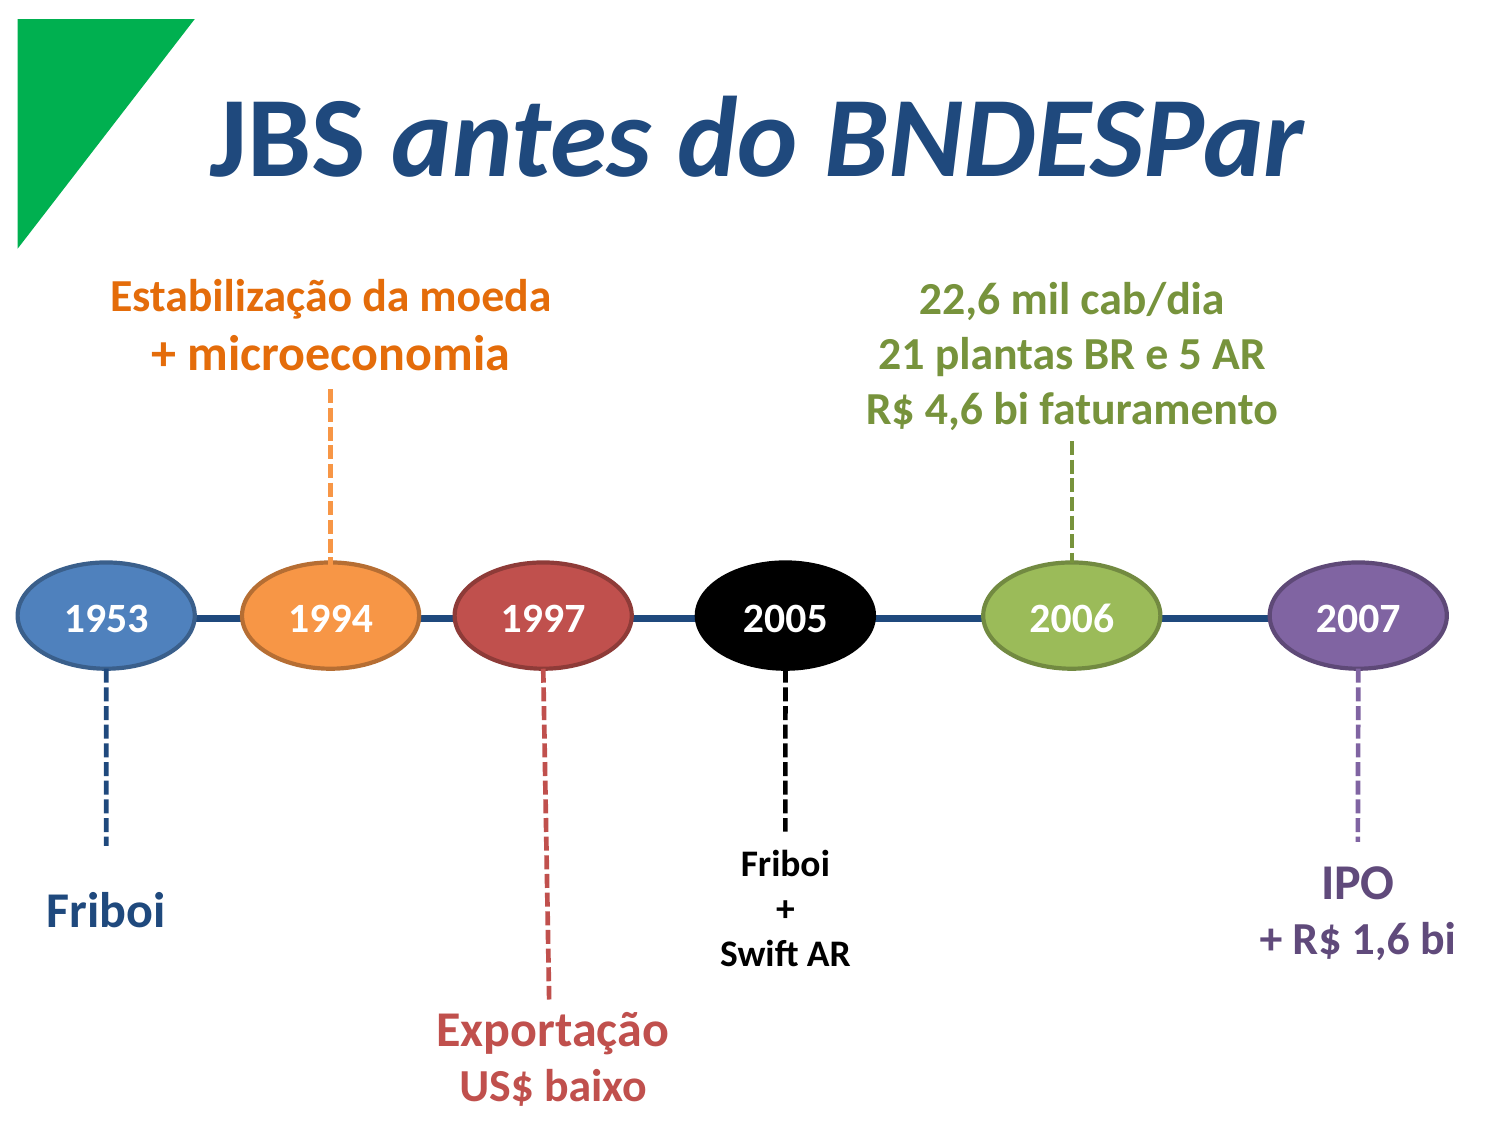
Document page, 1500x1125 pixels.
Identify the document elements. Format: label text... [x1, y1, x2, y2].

text_box 2005 [696, 626, 875, 671]
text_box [542, 668, 550, 1000]
text_box Exportação US$ baixo [405, 988, 701, 1119]
text_box IPO + R$ 1,6 bi [1239, 841, 1476, 972]
text_box 1997 [452, 560, 634, 617]
text_box 2005 [694, 560, 877, 617]
text_box Friboi [0, 869, 225, 945]
text_box 1994 [241, 626, 420, 671]
text_box Estabilização da moeda + microeconomia [91, 258, 570, 388]
text_box 1953 [15, 560, 197, 671]
text_box 2006 [981, 560, 1163, 617]
text_box 22,6 mil cab/dia 21 plantas BR e 5 AR R$ 4,6 bi faturamento [844, 261, 1300, 442]
text_box 1997 [454, 626, 633, 671]
text_box [15, 16, 197, 251]
text_box Friboi + Swift AR [667, 831, 904, 982]
text_box 1994 [239, 560, 422, 617]
text_box 2006 [982, 626, 1161, 671]
text_box JBS antes do BNDESPar [194, 54, 1477, 207]
text_box 2007 [1267, 560, 1449, 671]
